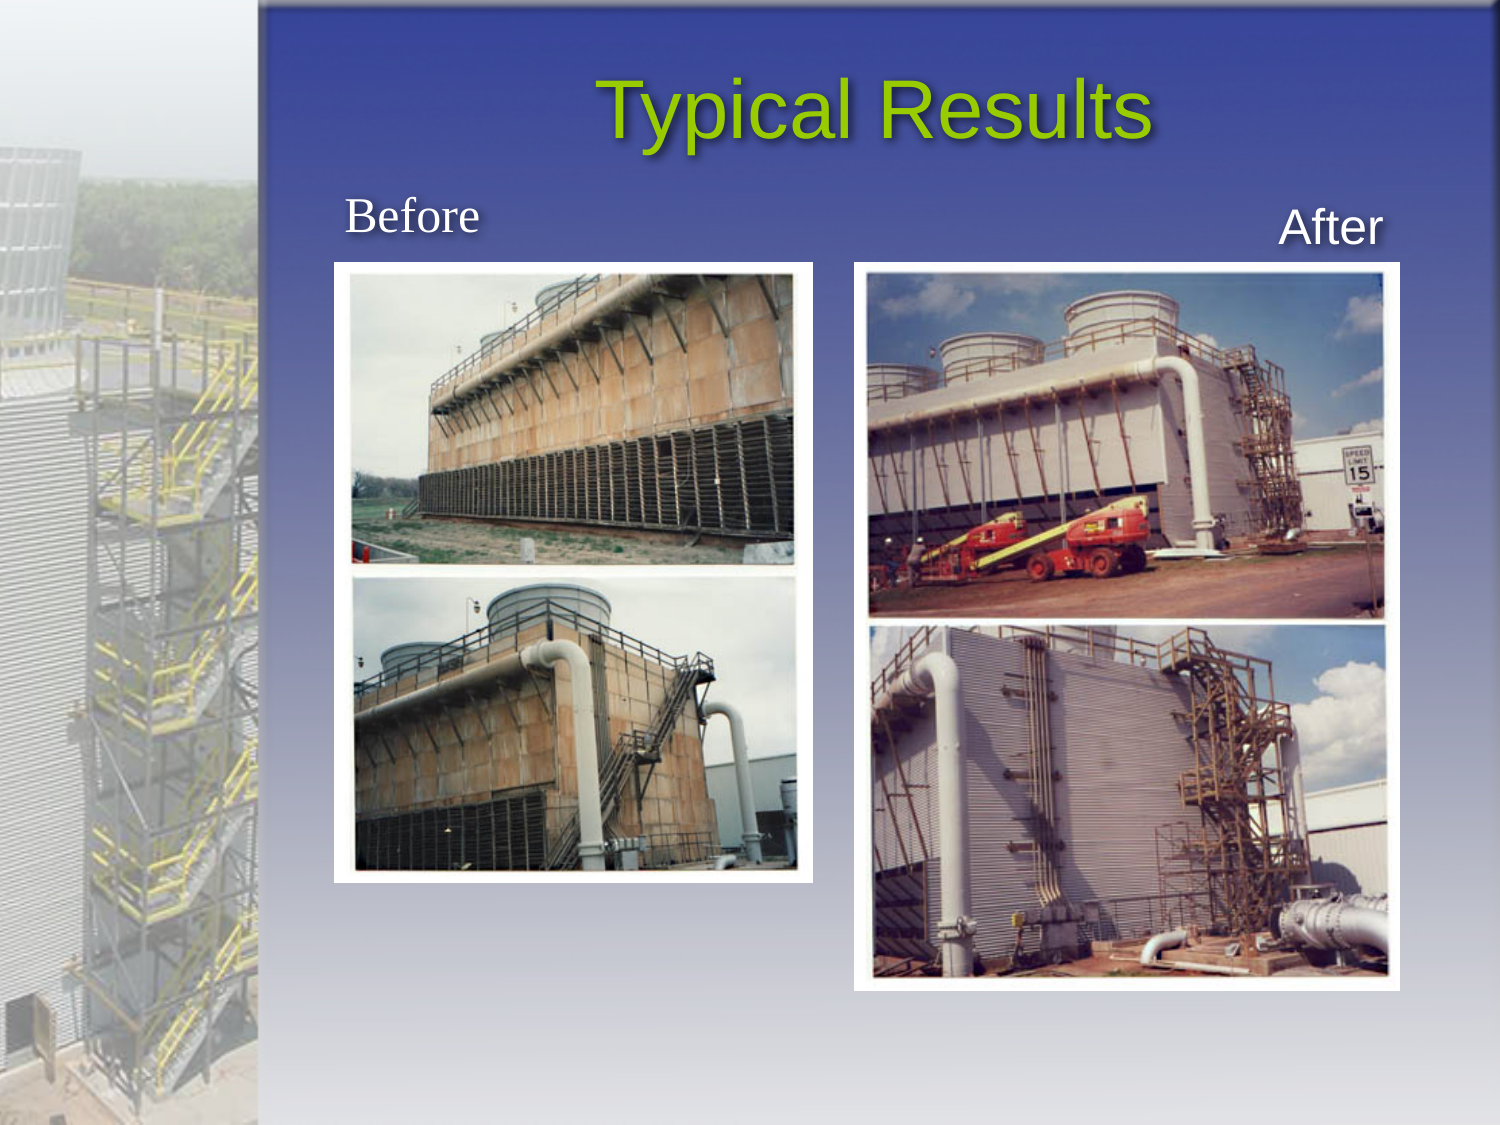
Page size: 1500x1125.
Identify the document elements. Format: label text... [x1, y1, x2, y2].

text_box Typical Results [579, 47, 1170, 163]
text_box Before [324, 174, 500, 250]
picture [0, 0, 1500, 1125]
text_box After [1237, 187, 1425, 263]
